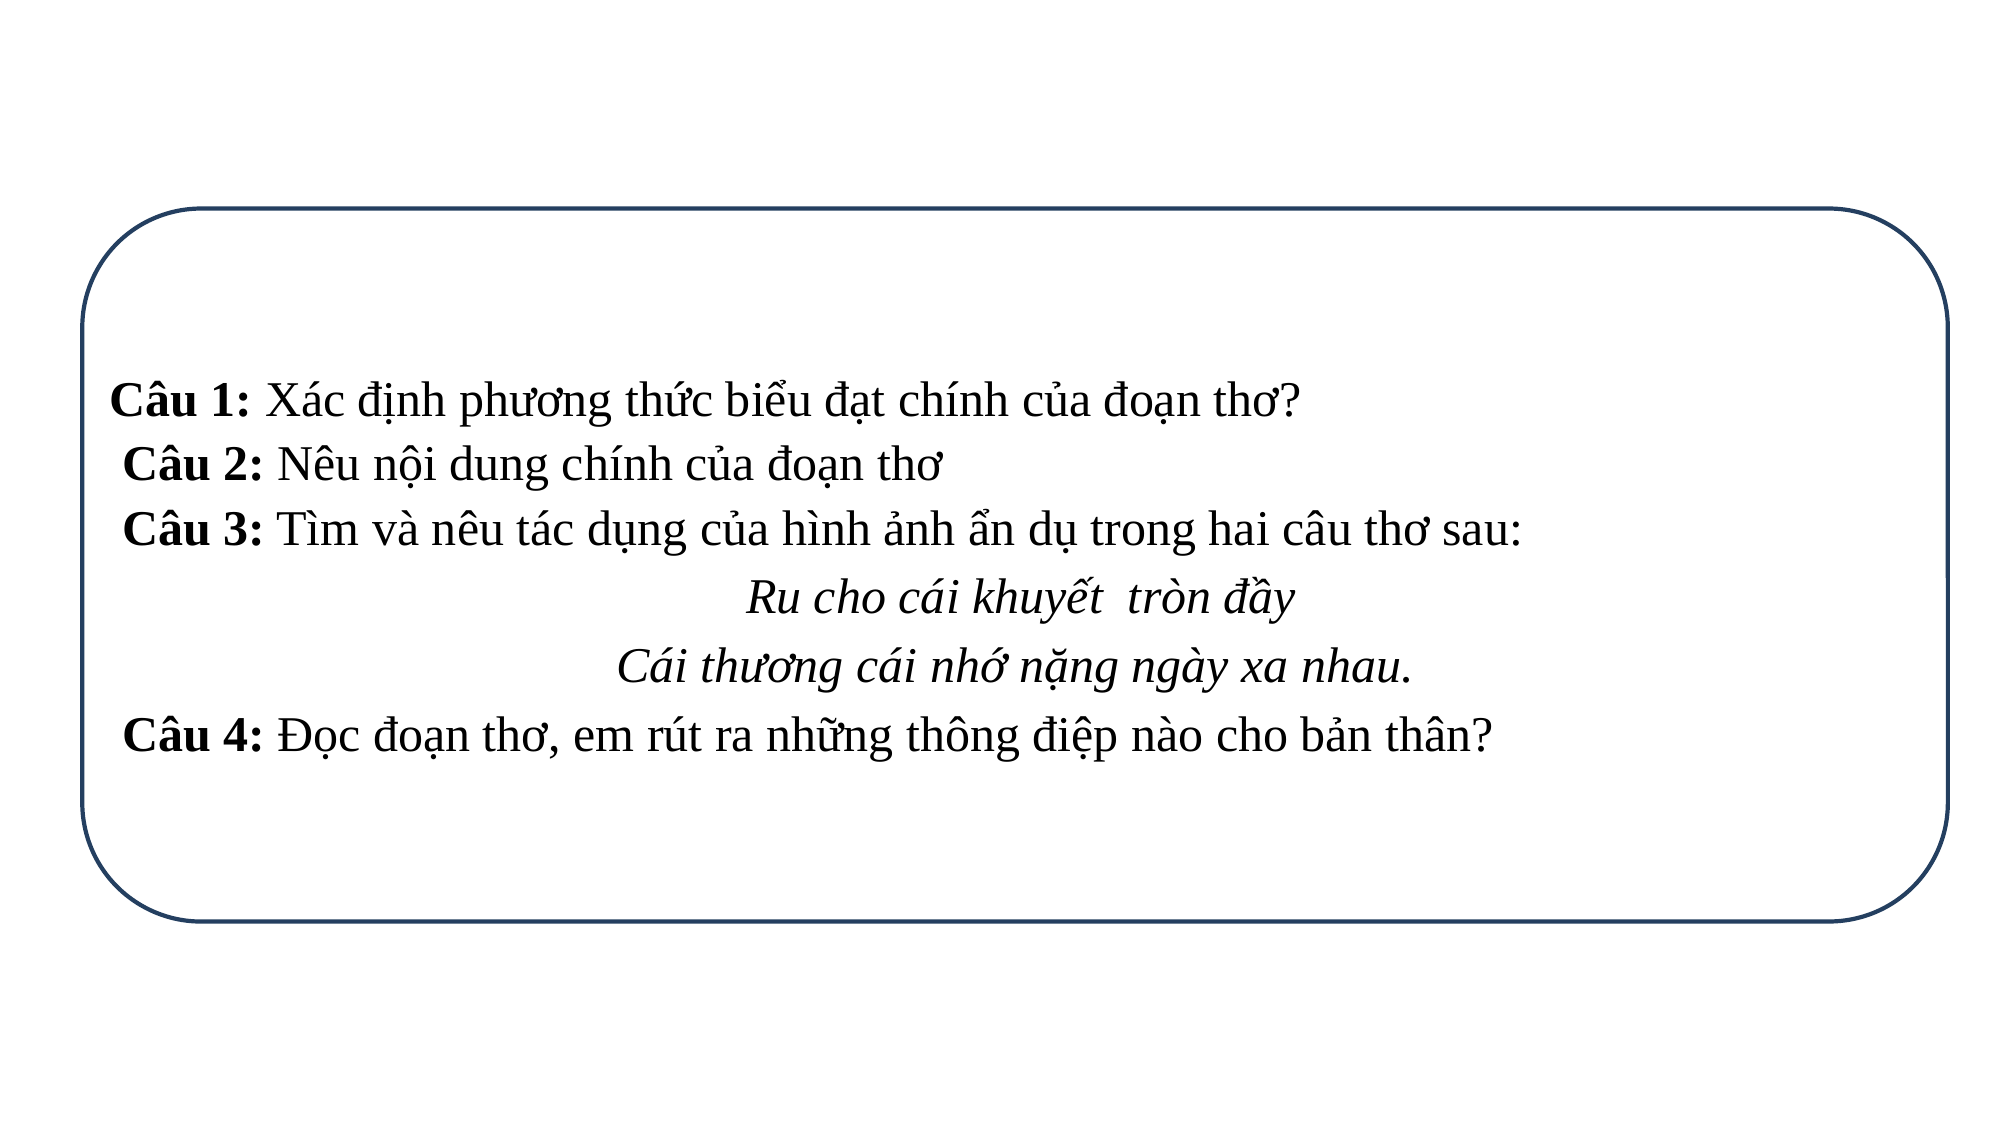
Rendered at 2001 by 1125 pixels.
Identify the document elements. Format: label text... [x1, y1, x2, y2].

text_box Câu 1: Xác định phương thức biểu đạt chính của đoạn thơ? Câu 2: Nêu nội dung chính của đoạn thơ Câu 3: Tìm và nêu tác dụng của hình ảnh ẩn dụ trong hai câu thơ sau: Ru cho cái khuyết tròn đầy Cái thương cái nhớ nặng ngày xa nhau. Câu 4: Đọc đoạn thơ, em rút ra những thông điệp nào cho bản thân? [82, 354, 1948, 770]
text_box [82, 770, 1948, 922]
text_box [82, 208, 1948, 354]
